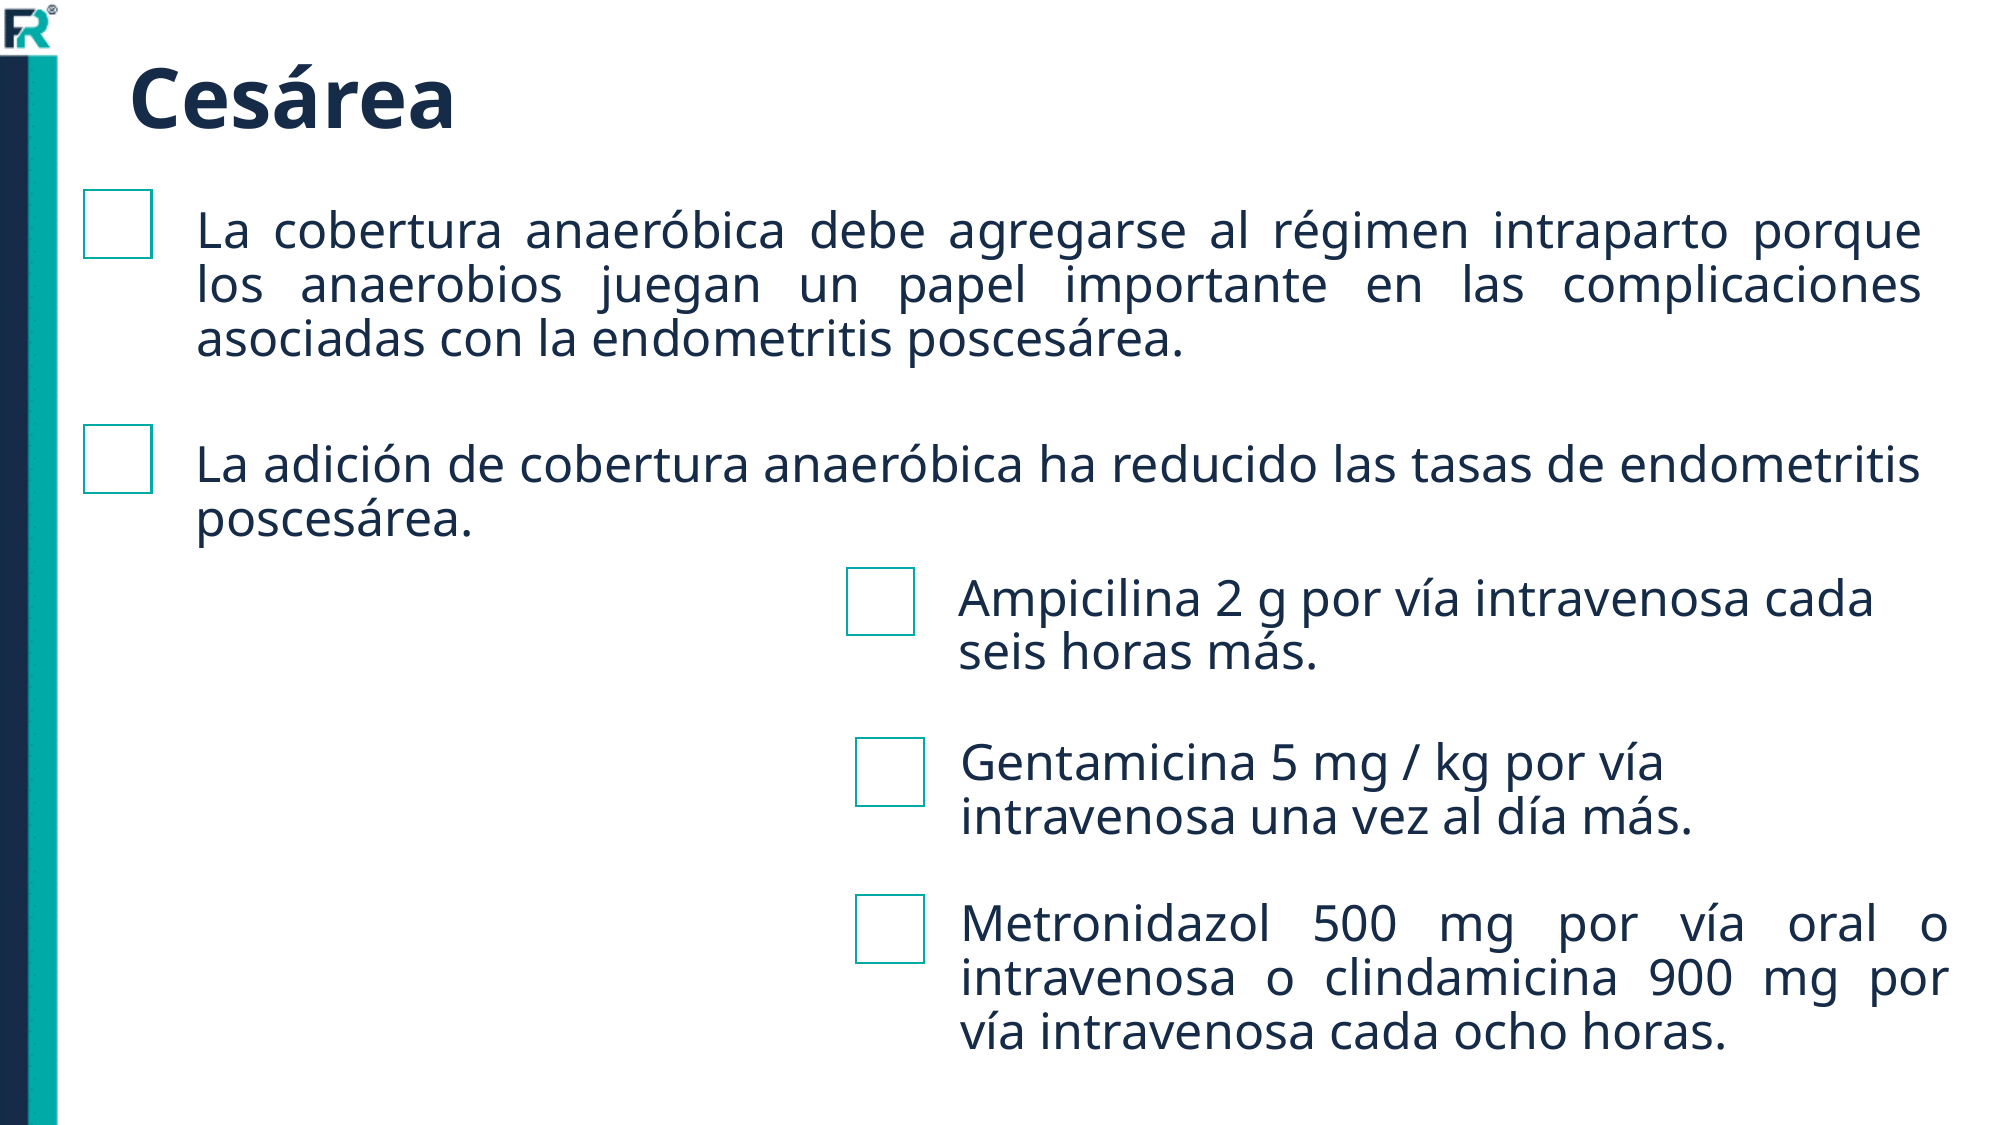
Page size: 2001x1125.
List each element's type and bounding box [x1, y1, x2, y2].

text_box [84, 4, 1979, 1058]
picture [0, 0, 2001, 1125]
